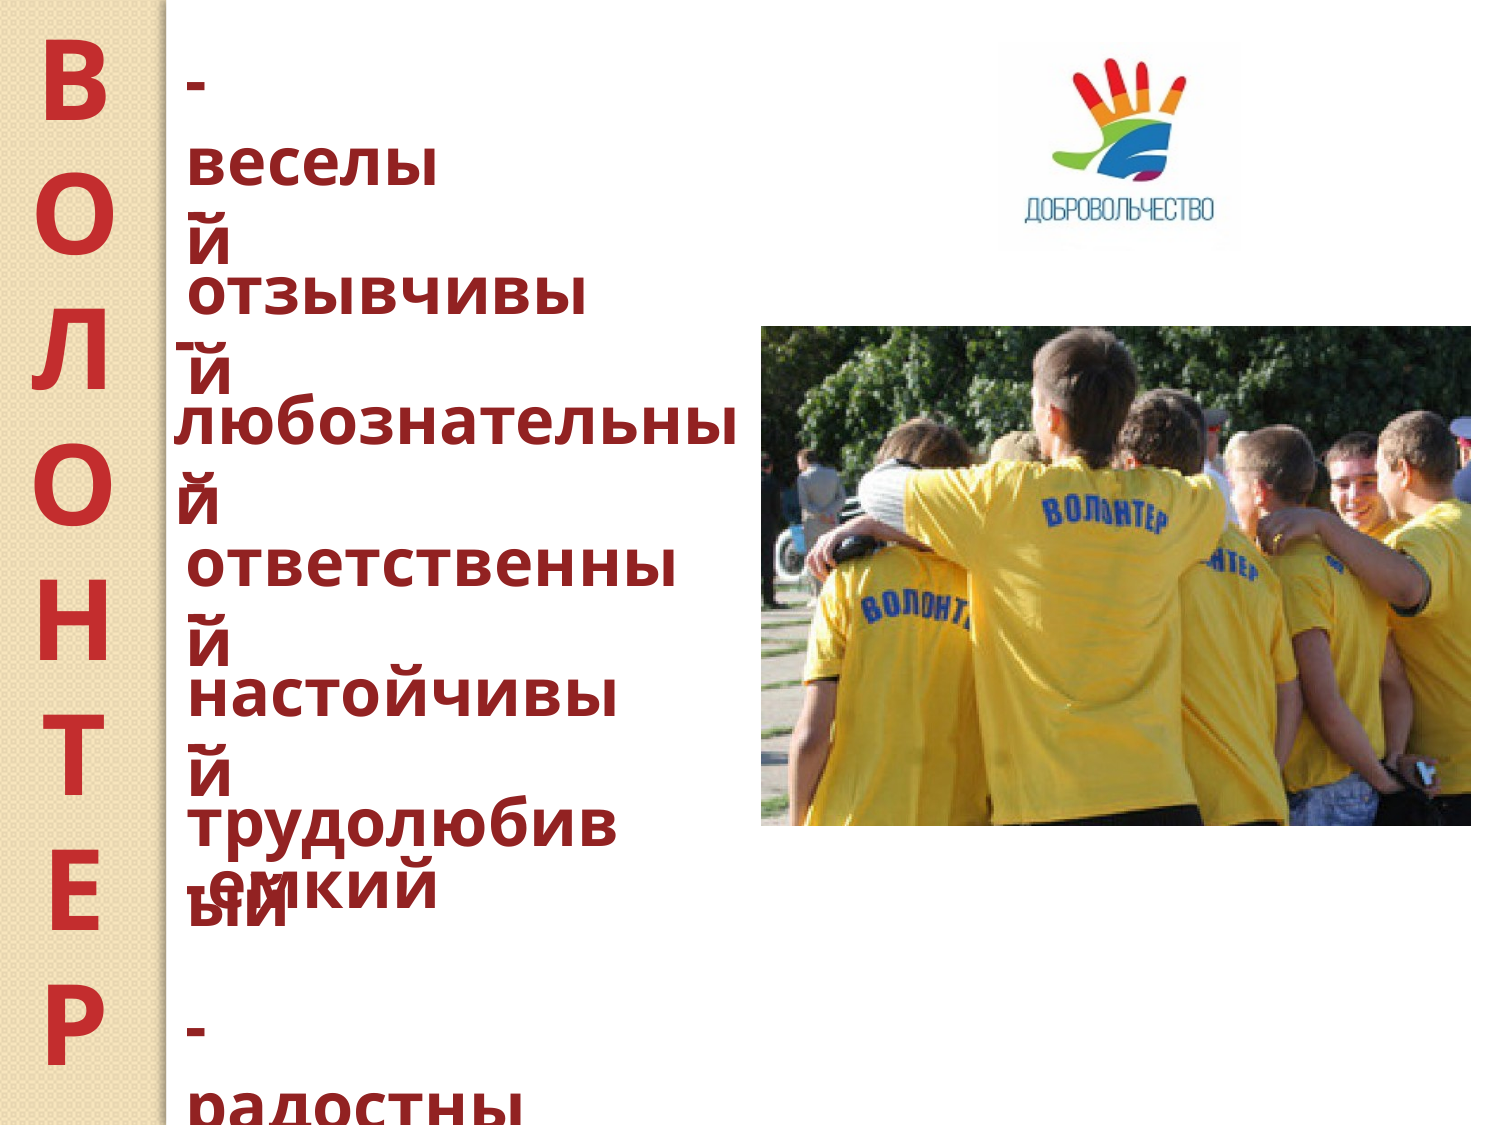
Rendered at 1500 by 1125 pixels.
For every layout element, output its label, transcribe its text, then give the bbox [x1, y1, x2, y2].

text_box -ответственный [171, 432, 720, 688]
text_box ВОЛОНТЕР [0, 0, 148, 1095]
text_box -радостный [171, 975, 563, 1125]
text_box -емкий [171, 834, 460, 929]
text_box -настойчивый [171, 562, 657, 692]
picture [997, 42, 1241, 252]
text_box -отзывчивый [171, 160, 640, 290]
text_box -веселый [171, 30, 499, 160]
text_box -любознательный [159, 290, 775, 546]
picture [761, 326, 1471, 826]
text_box -трудолюбивый [171, 692, 676, 947]
